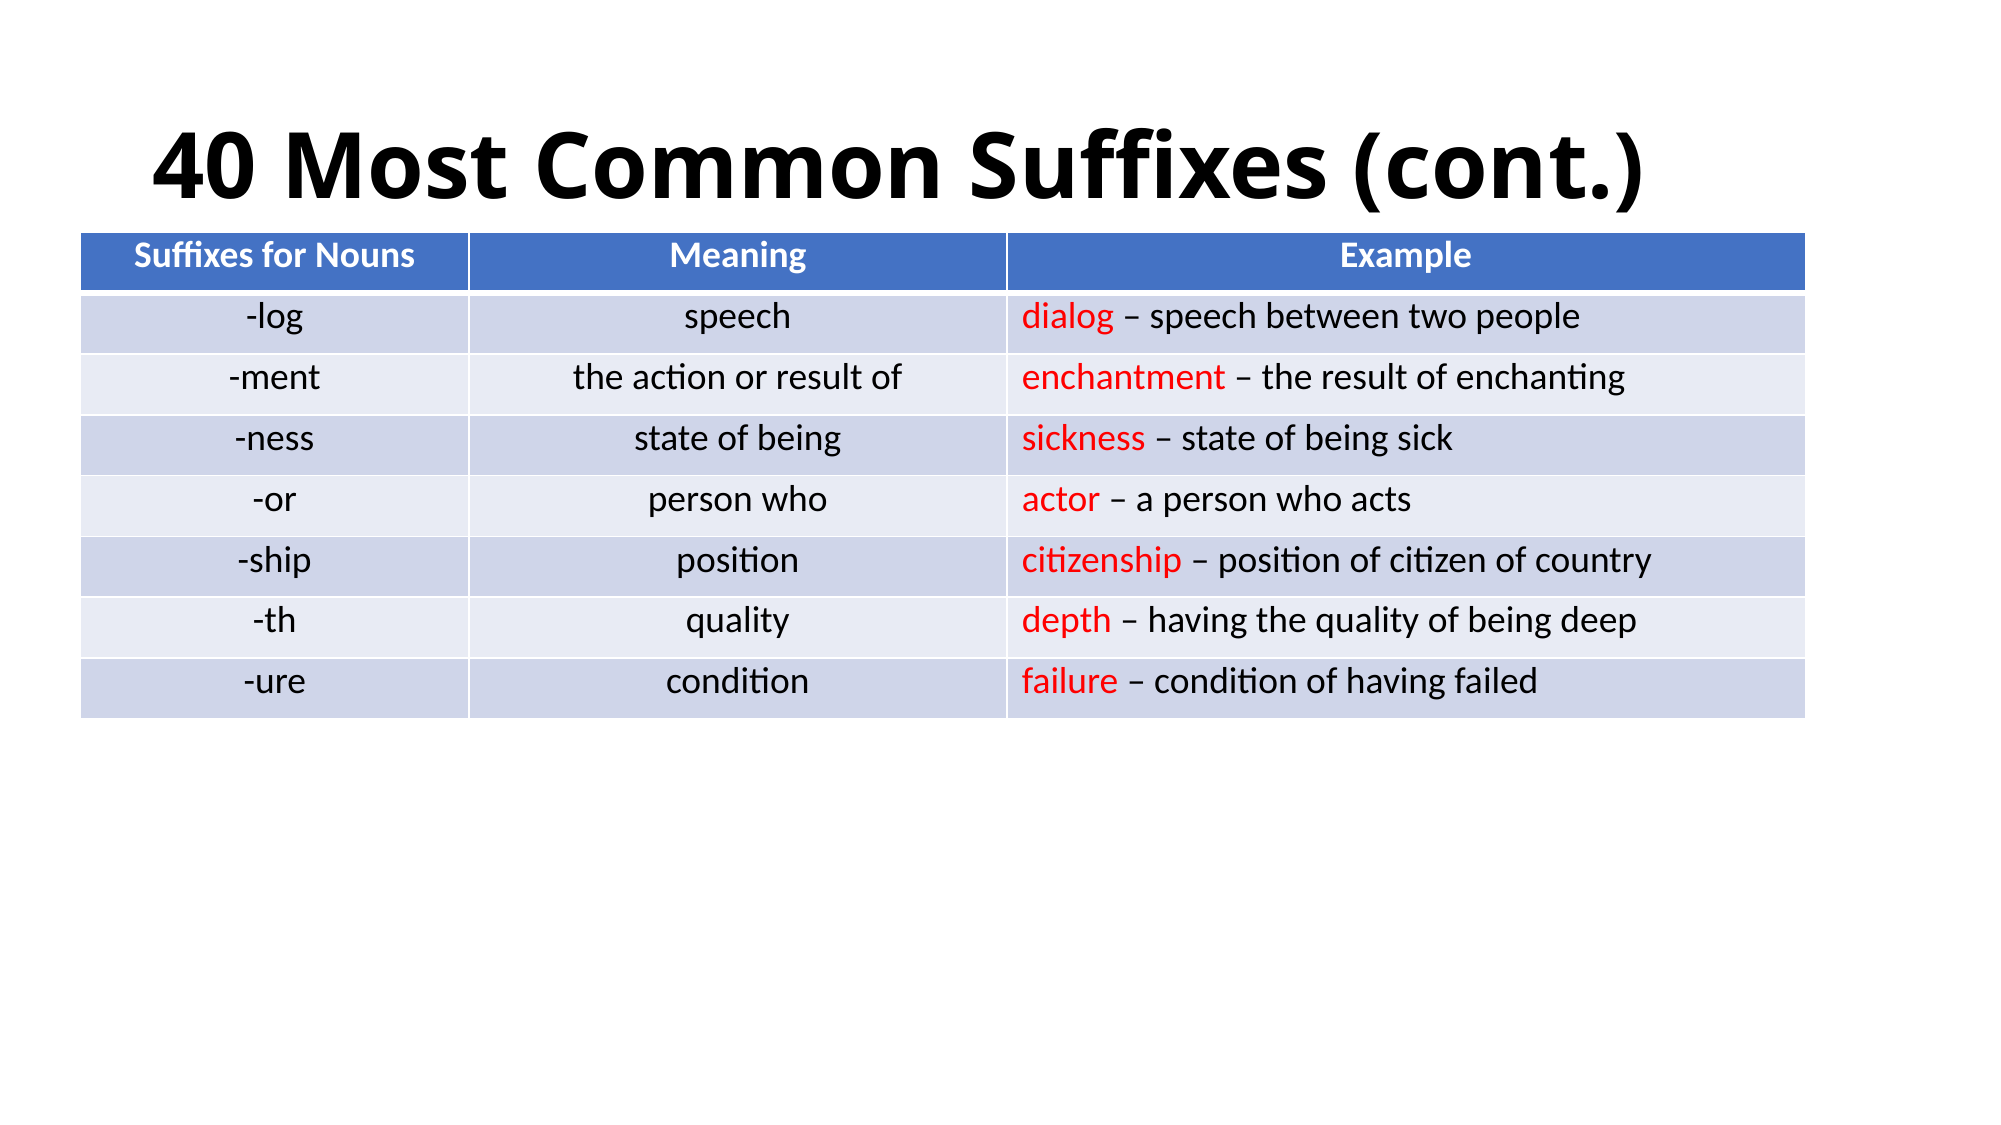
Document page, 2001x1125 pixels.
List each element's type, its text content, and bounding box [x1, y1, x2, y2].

table_cell failure – condition of having failed [1008, 659, 1805, 718]
table_cell -ness [81, 416, 468, 475]
table_cell quality [470, 598, 1006, 657]
table_cell position [470, 537, 1006, 596]
table_cell -or [81, 476, 468, 536]
table_cell -ure [81, 659, 468, 718]
table_cell sickness – state of being sick [1008, 416, 1805, 475]
title 40 Most Common Suffixes (cont.) [137, 59, 1863, 278]
table_cell citizenship – position of citizen of country [1008, 537, 1805, 596]
table_cell state of being [470, 416, 1006, 475]
table_cell condition [470, 659, 1006, 718]
table_cell -ment [81, 355, 468, 414]
table_cell -th [81, 598, 468, 657]
table_cell -log [81, 296, 468, 353]
table_header Example [1008, 233, 1805, 290]
table_cell depth – having the quality of being deep [1008, 598, 1805, 657]
table_header Suffixes for Nouns [81, 233, 468, 290]
table_cell dialog – speech between two people [1008, 296, 1805, 353]
table_cell -ship [81, 537, 468, 596]
table_cell person who [470, 476, 1006, 536]
table_header Meaning [470, 233, 1006, 290]
table_cell enchantment – the result of enchanting [1008, 355, 1805, 414]
table_cell actor – a person who acts [1008, 476, 1805, 536]
table_cell the action or result of [470, 355, 1006, 414]
table_cell speech [470, 296, 1006, 353]
